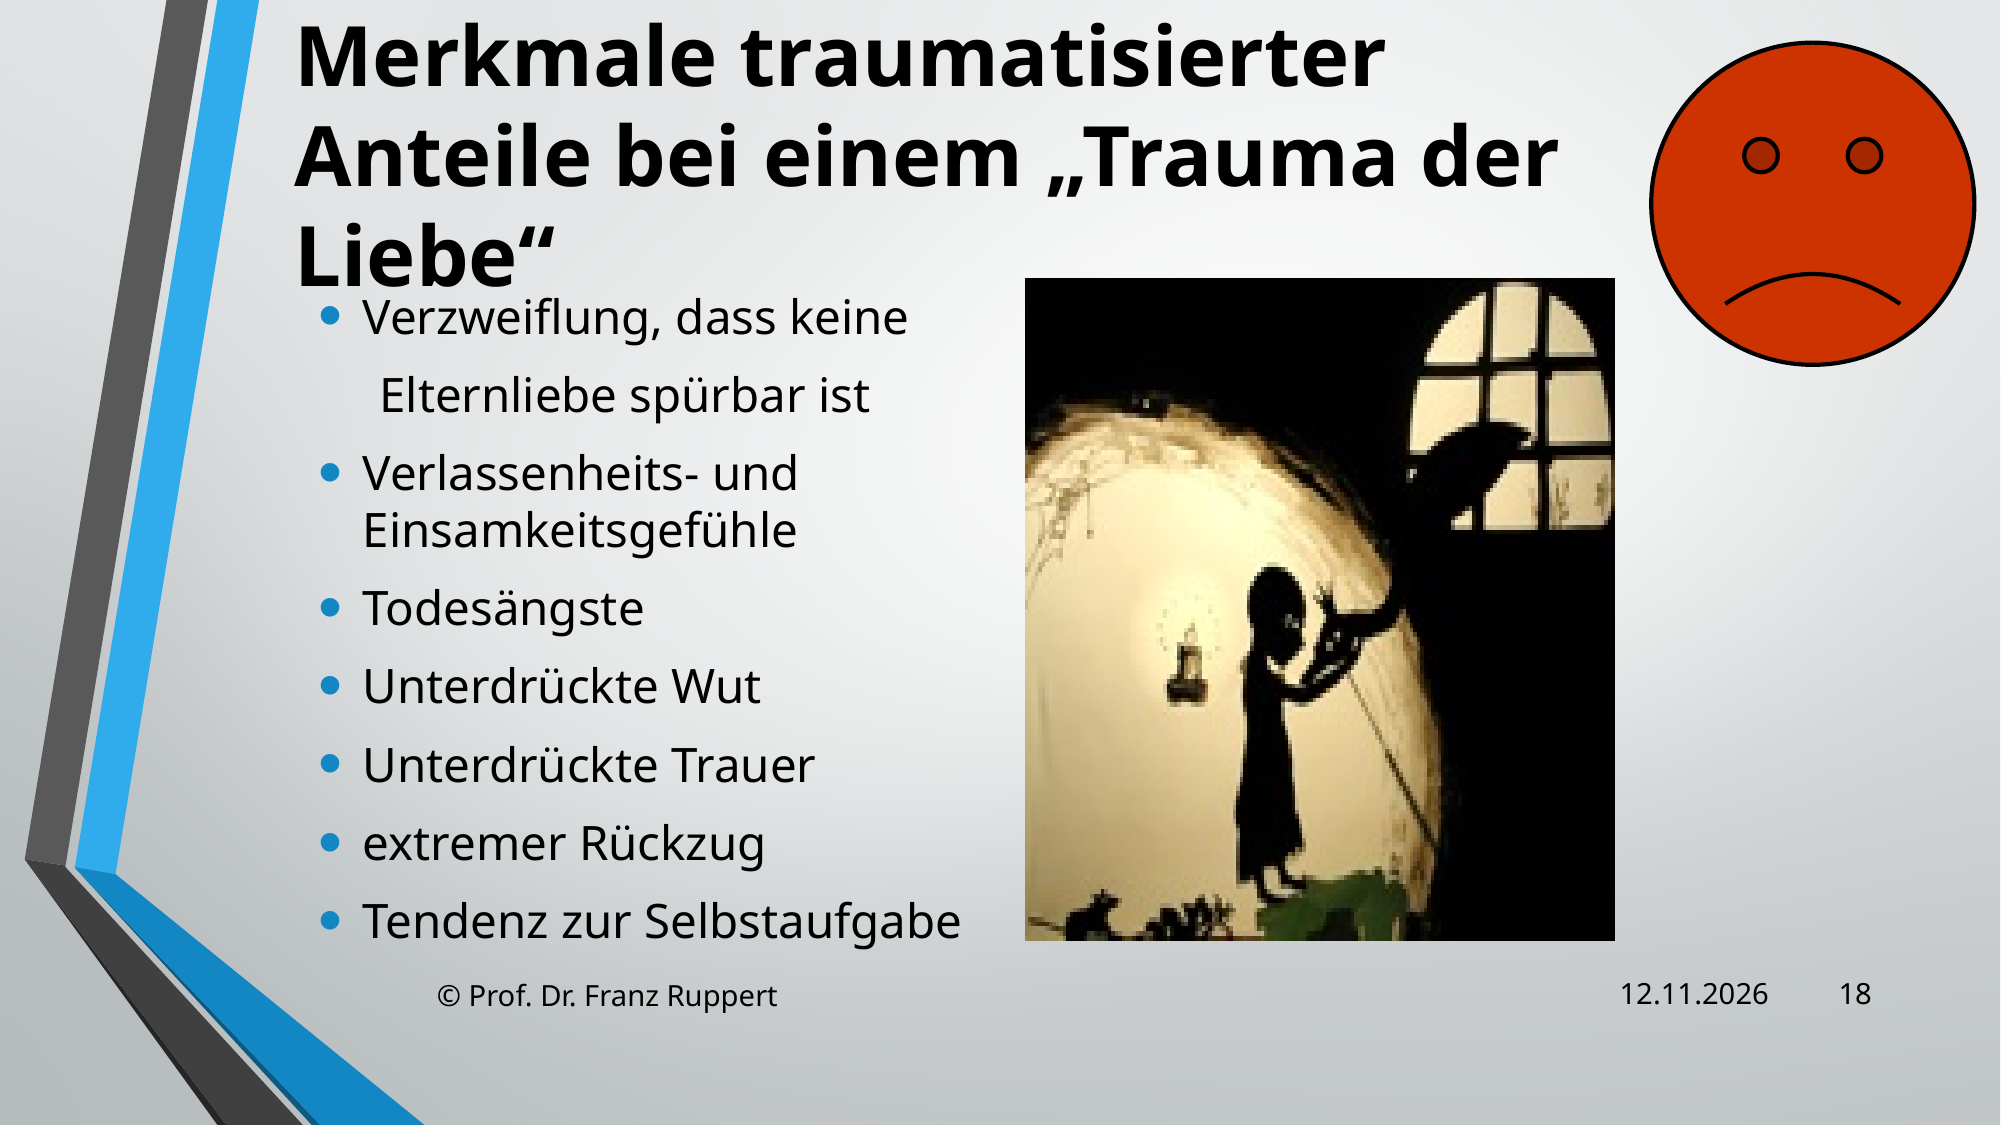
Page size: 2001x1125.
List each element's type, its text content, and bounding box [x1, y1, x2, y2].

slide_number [1596, 965, 1784, 1025]
text_box [1661, 42, 1975, 365]
footer © Prof. Dr. Franz Ruppert [421, 965, 1584, 1025]
slide_number 18 [1796, 965, 1887, 1025]
list Verzweiflung, dass keine Elternliebe spürbar ist Verlassenheits- und Einsamkeitsgefühle Todesängste Unterdrückte Wut Unterdrückte Trauer extremer Rückzug Tendenz zur Selbstaufgabe [303, 278, 1060, 1013]
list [1024, 278, 1615, 942]
title Merkmale traumatisierter Anteile bei einem „Trauma der Liebe“ [279, 45, 1674, 261]
